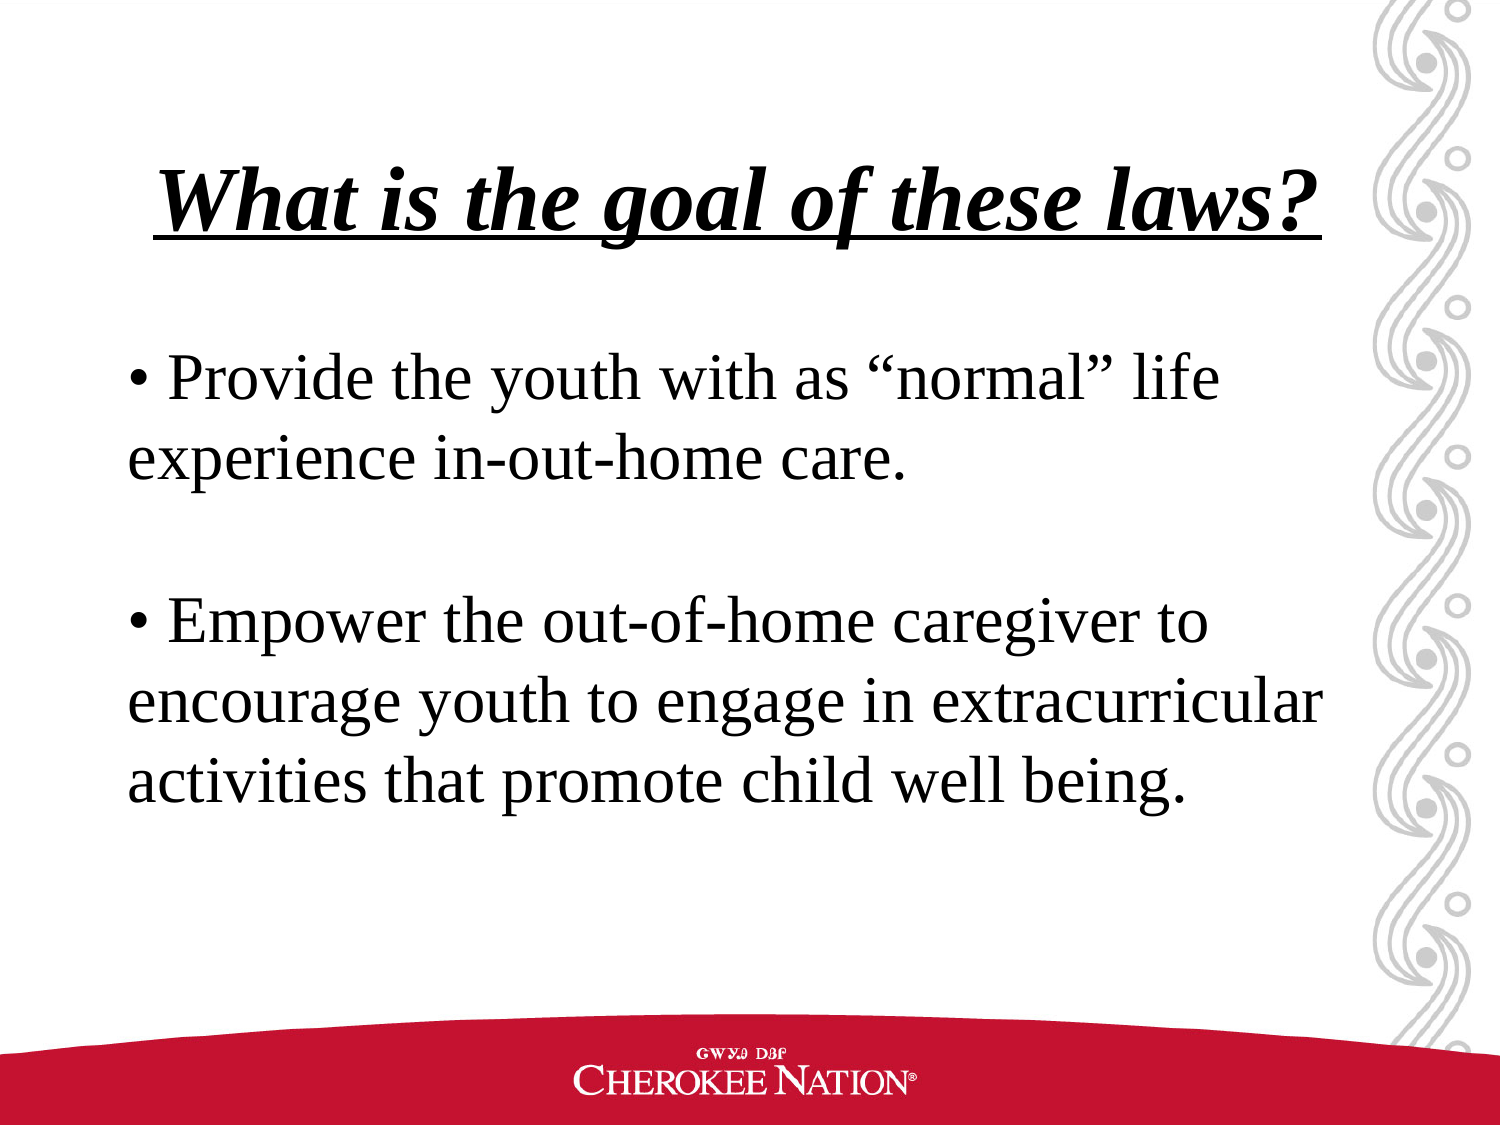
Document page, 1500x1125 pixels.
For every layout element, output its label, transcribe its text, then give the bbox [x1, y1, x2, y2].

list • Provide the youth with as “normal” life experience in-out-home care. • Empower the out-of-home caregiver to encourage youth to engage in extracurricular activities that promote child well being. [112, 324, 1363, 976]
title What is the goal of these laws? [112, 99, 1363, 288]
picture [0, 0, 1500, 1125]
